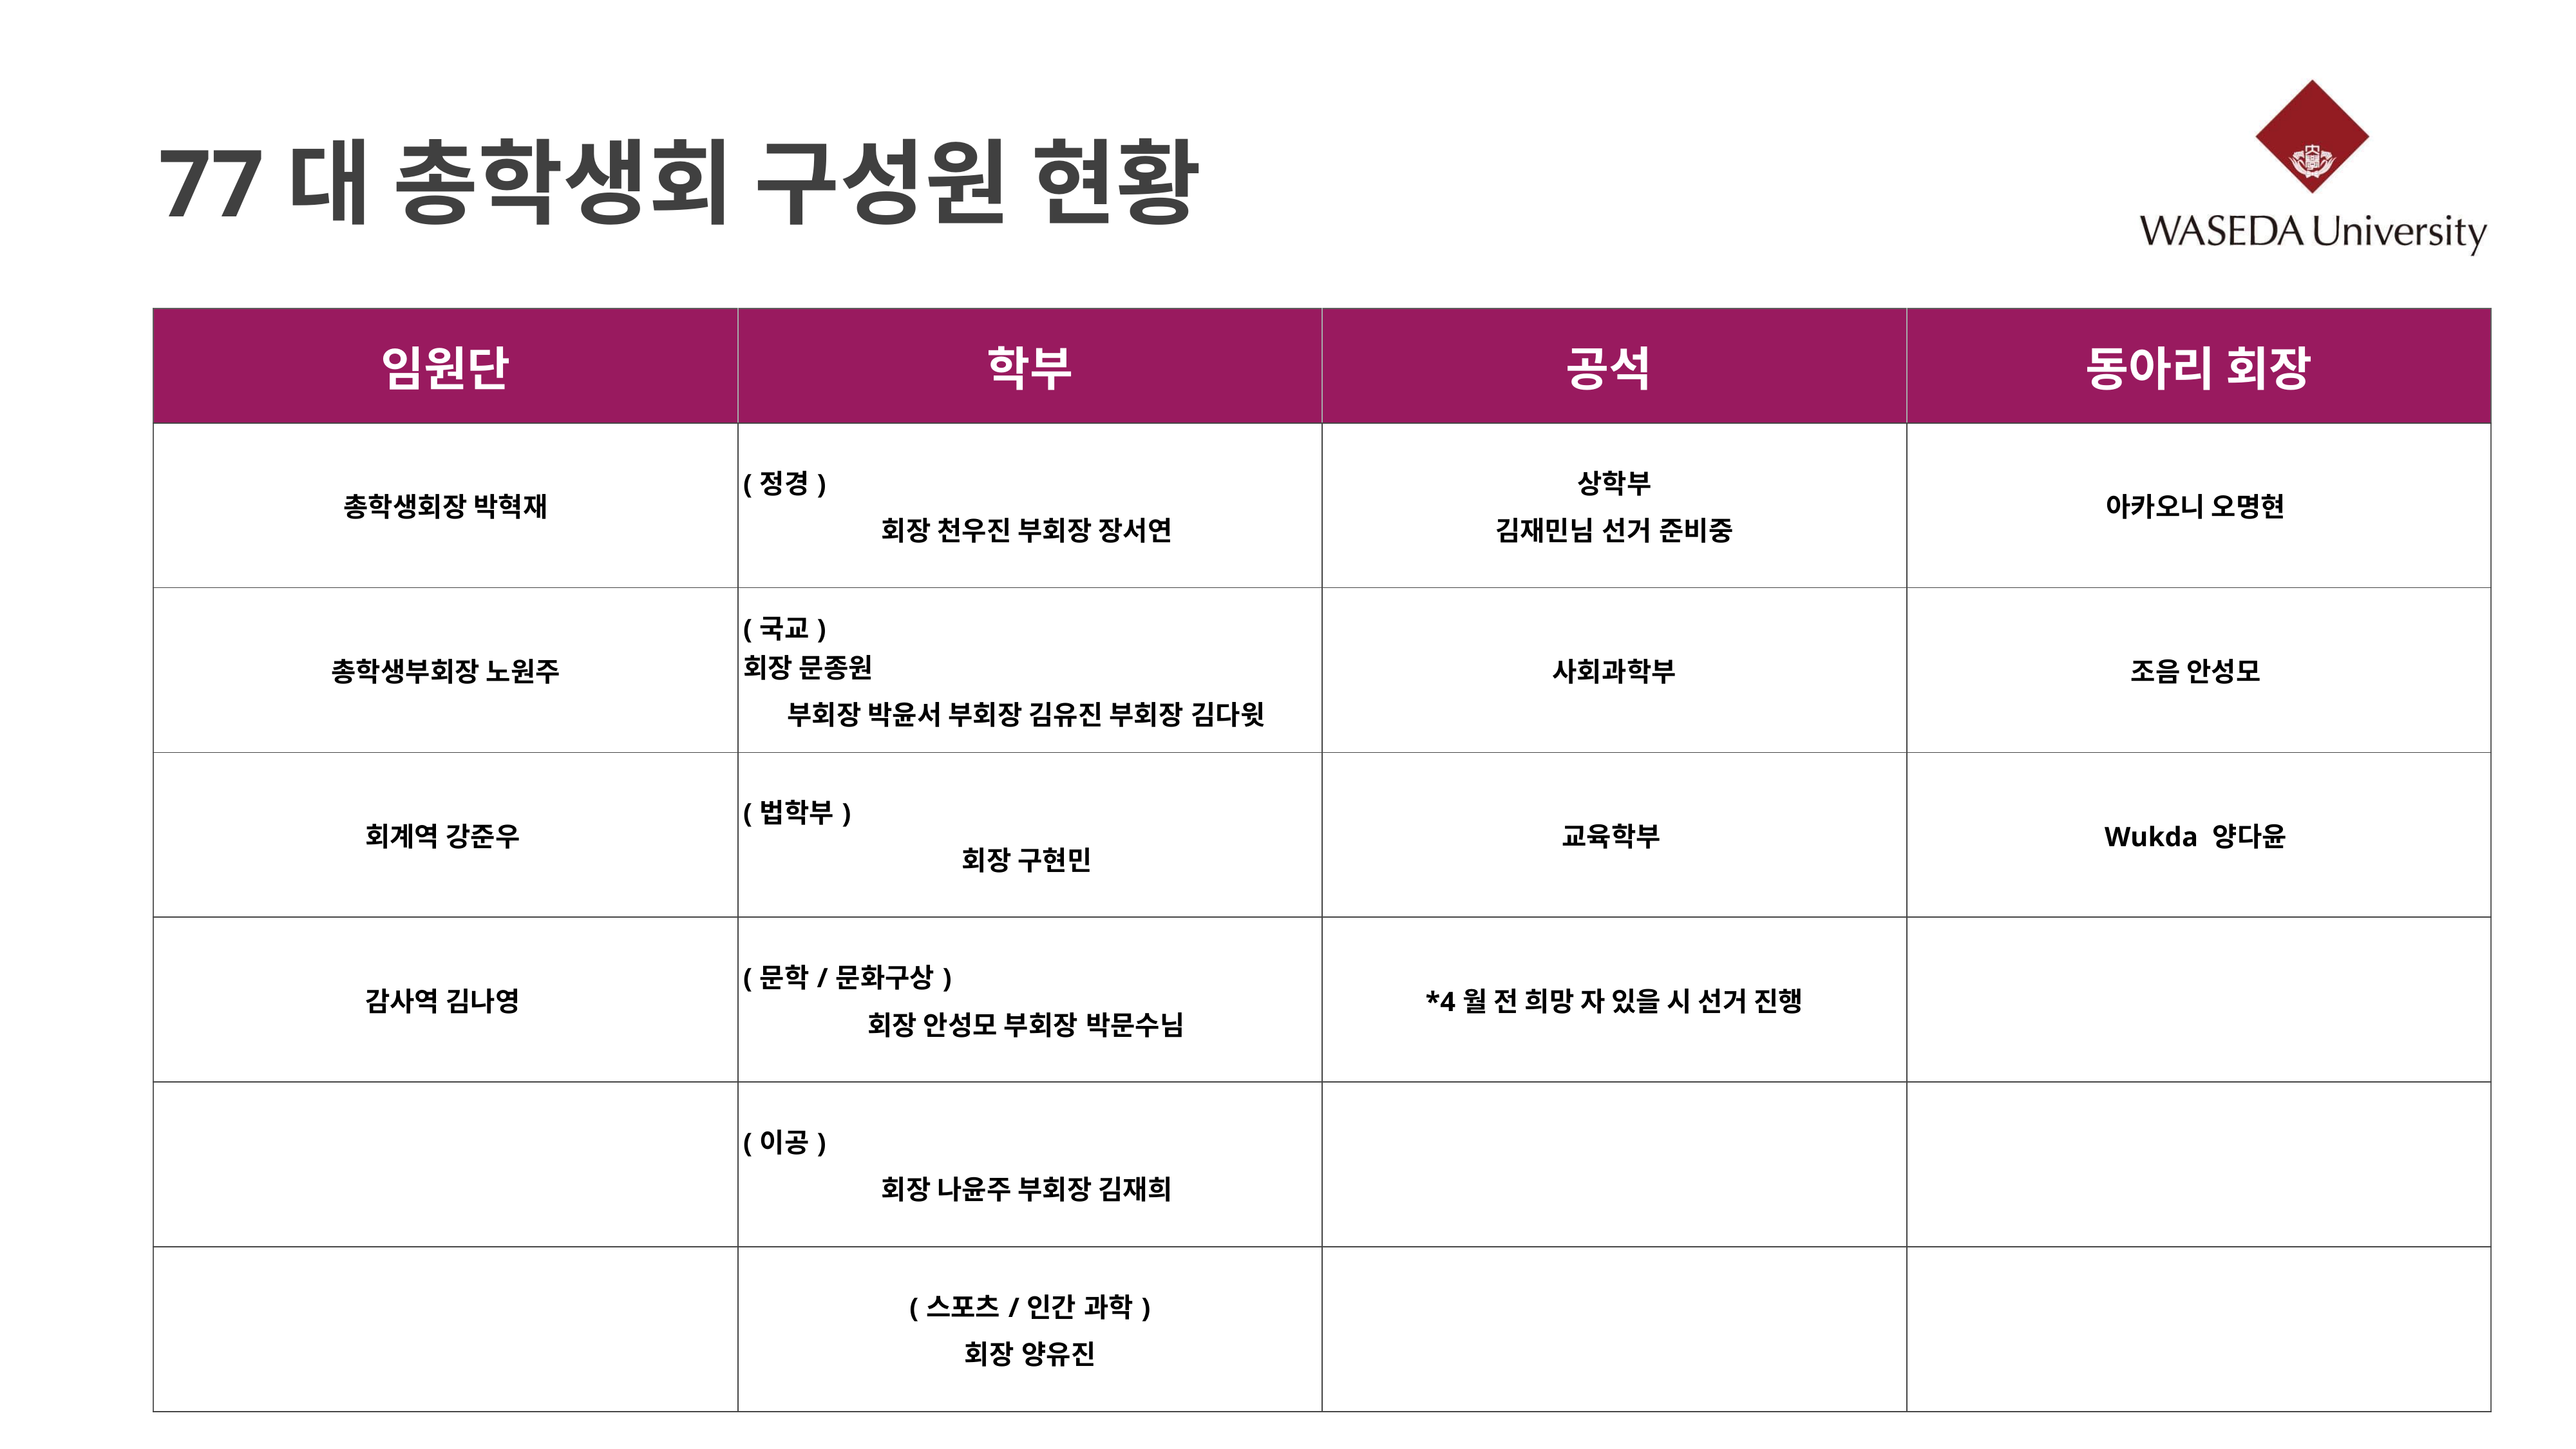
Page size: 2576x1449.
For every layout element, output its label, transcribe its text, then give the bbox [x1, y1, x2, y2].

table_cell [1908, 1083, 2490, 1246]
table_cell (국교) 회장 문종원 부회장 박윤서 부회장 김유진 부회장 김다윗 [739, 588, 1321, 752]
text_box 77대 총학생회 구성원 현황 [153, 118, 1377, 241]
table_cell 감사역 김나영 [154, 918, 737, 1081]
table_cell (법학부) 회장 구현민 [739, 753, 1321, 916]
picture [2102, 37, 2527, 297]
table_cell 상학부 김재민님 선거 준비중 [1323, 424, 1906, 587]
table_cell 아카오니 오명현 [1908, 424, 2490, 587]
table_cell [1323, 1247, 1906, 1411]
table_header 학부 [739, 309, 1321, 422]
table_cell [1323, 1083, 1906, 1246]
table_cell *4월 전 희망 자 있을 시 선거 진행 [1323, 918, 1906, 1081]
table_cell [154, 1083, 737, 1246]
table_cell [1908, 1247, 2490, 1411]
table_cell 사회과학부 [1323, 588, 1906, 752]
table_cell 총학생부회장 노원주 [154, 588, 737, 752]
table_cell 교육학부 [1323, 753, 1906, 916]
table_cell (문학/문화구상) 회장 안성모 부회장 박문수님 [739, 918, 1321, 1081]
table_cell (스포츠/인간 과학) 회장 양유진 [739, 1247, 1321, 1411]
table_cell Wukda 양다윤 [1908, 753, 2490, 916]
table_cell 회계역 강준우 [154, 753, 737, 916]
table_header 동아리 회장 [1908, 309, 2490, 422]
table_cell 총학생회장 박혁재 [154, 424, 737, 587]
table_cell (이공) 회장 나윤주 부회장 김재희 [739, 1083, 1321, 1246]
table_header 임원단 [154, 309, 737, 422]
table_header 공석 [1323, 309, 1906, 422]
table_cell [1908, 918, 2490, 1081]
table_cell (정경) 회장 천우진 부회장 장서연 [739, 424, 1321, 587]
table_cell [154, 1247, 737, 1411]
table_cell 조음 안성모 [1908, 588, 2490, 752]
